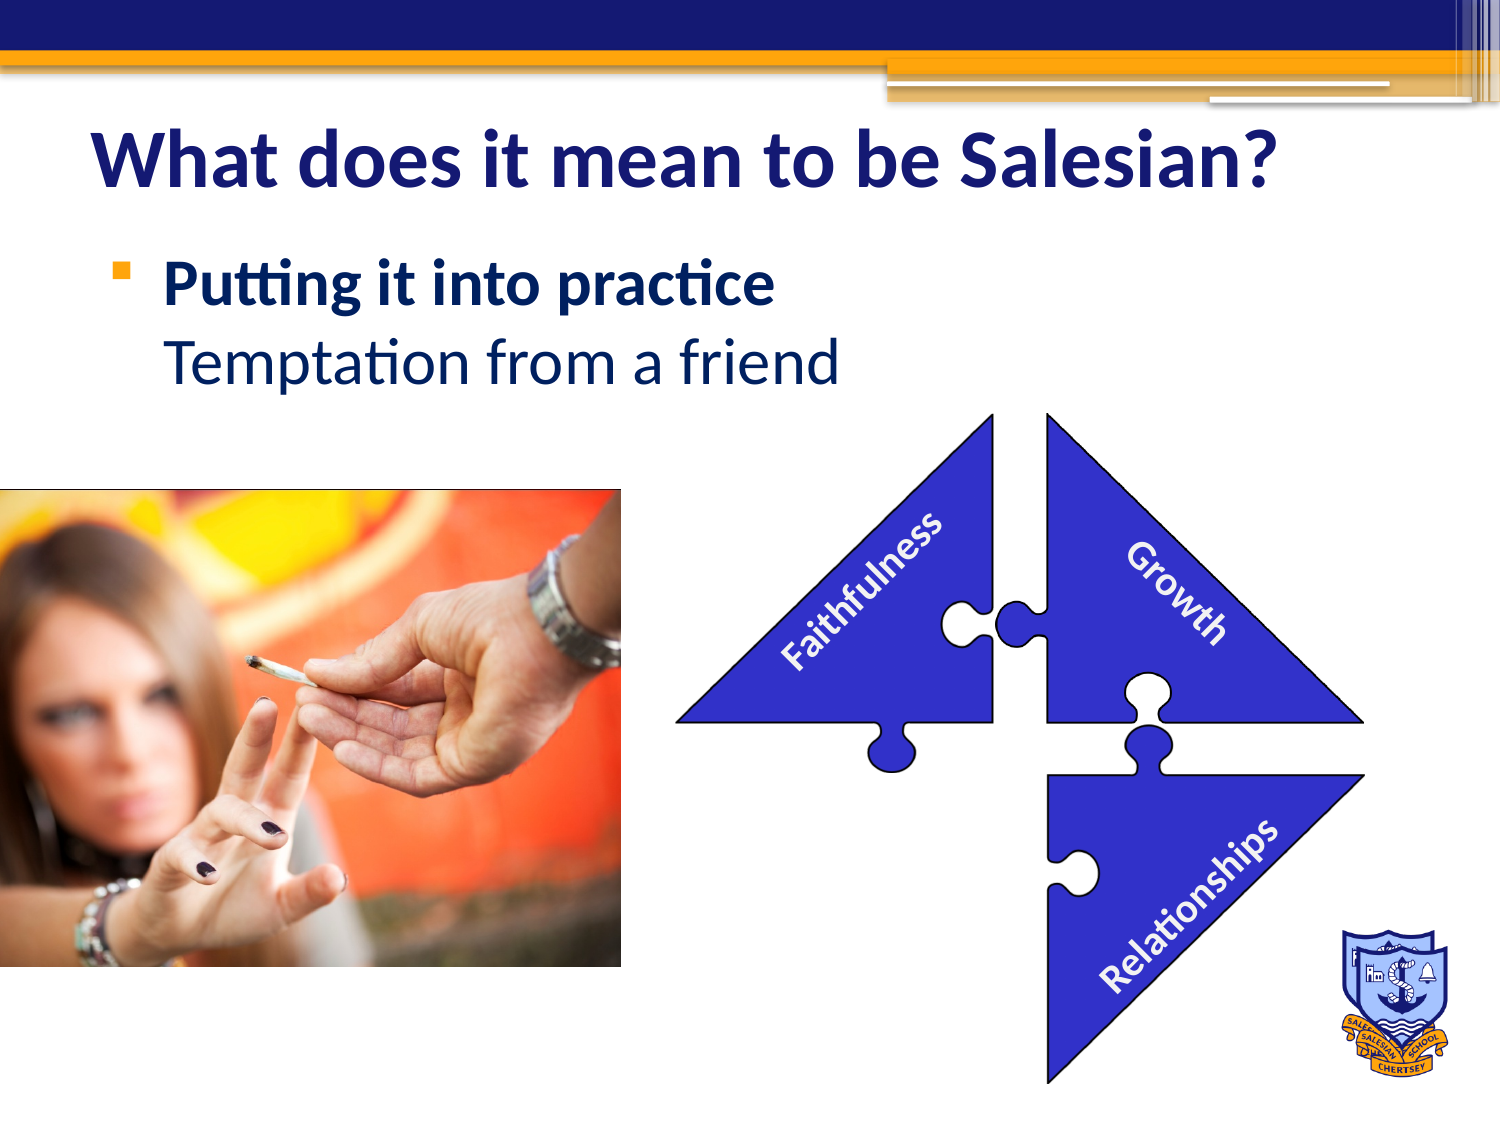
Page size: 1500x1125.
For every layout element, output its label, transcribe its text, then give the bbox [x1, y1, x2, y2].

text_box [675, 413, 994, 774]
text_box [1046, 723, 1365, 1084]
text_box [995, 413, 1364, 724]
picture [0, 489, 621, 967]
title What does it mean to be Salesian? [75, 66, 1425, 230]
list Putting it into practice Temptation from a friend [75, 230, 1425, 1046]
picture [1354, 928, 1450, 1079]
